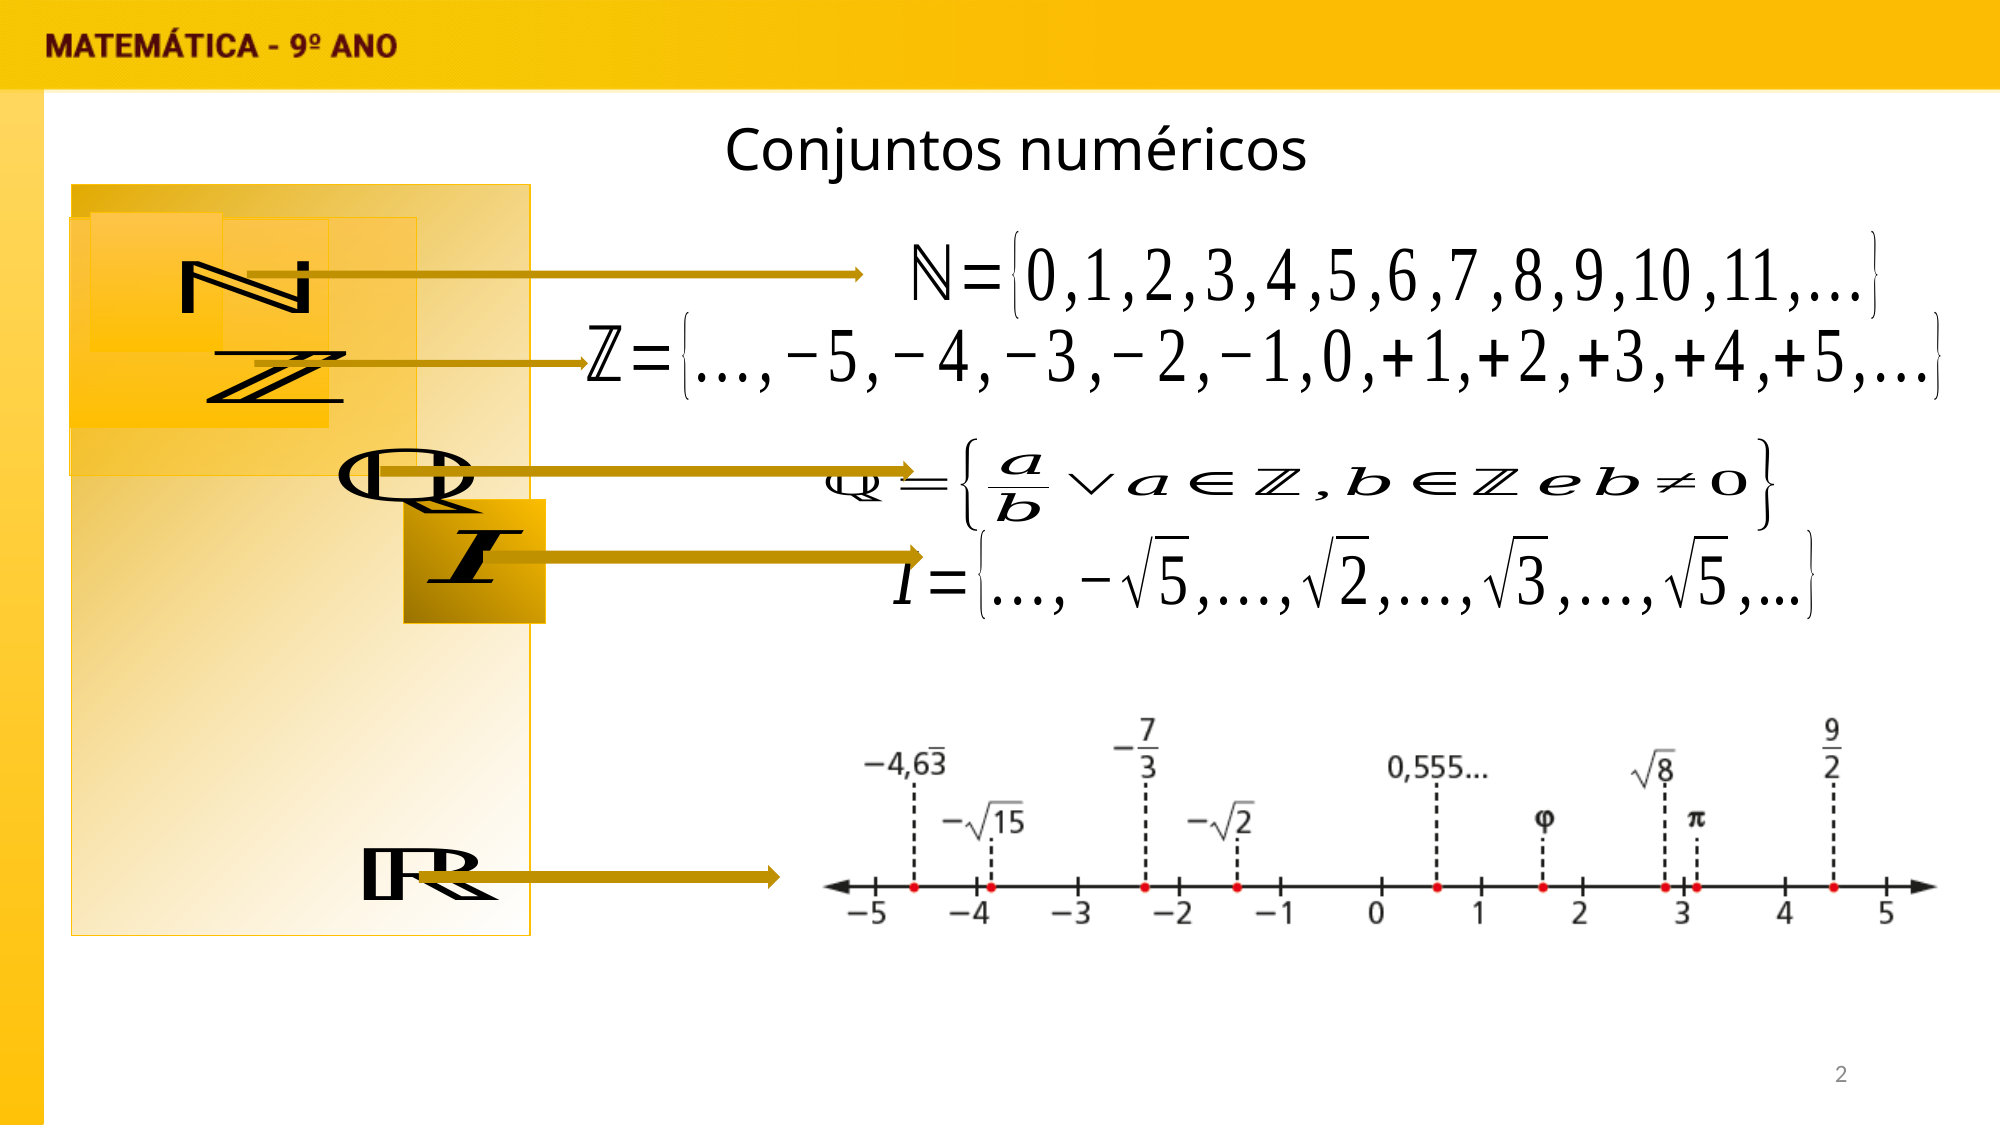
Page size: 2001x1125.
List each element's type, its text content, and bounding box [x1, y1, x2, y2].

picture [0, 0, 2000, 93]
text_box [329, 280, 417, 358]
text_box [482, 541, 925, 573]
picture [802, 707, 1939, 941]
text_box [69, 368, 417, 476]
text_box [90, 212, 223, 352]
text_box [71, 184, 531, 269]
text_box [71, 476, 531, 936]
text_box [417, 862, 782, 892]
text_box [253, 353, 590, 373]
text_box [245, 264, 865, 285]
text_box [417, 368, 531, 465]
slide_number 2 [1412, 1042, 1863, 1103]
text_box [223, 217, 417, 269]
text_box [0, 93, 44, 1125]
text_box [379, 458, 916, 485]
text_box Conjuntos numéricos [624, 104, 1408, 190]
text_box [69, 219, 329, 428]
text_box [417, 280, 531, 358]
text_box [403, 499, 546, 624]
